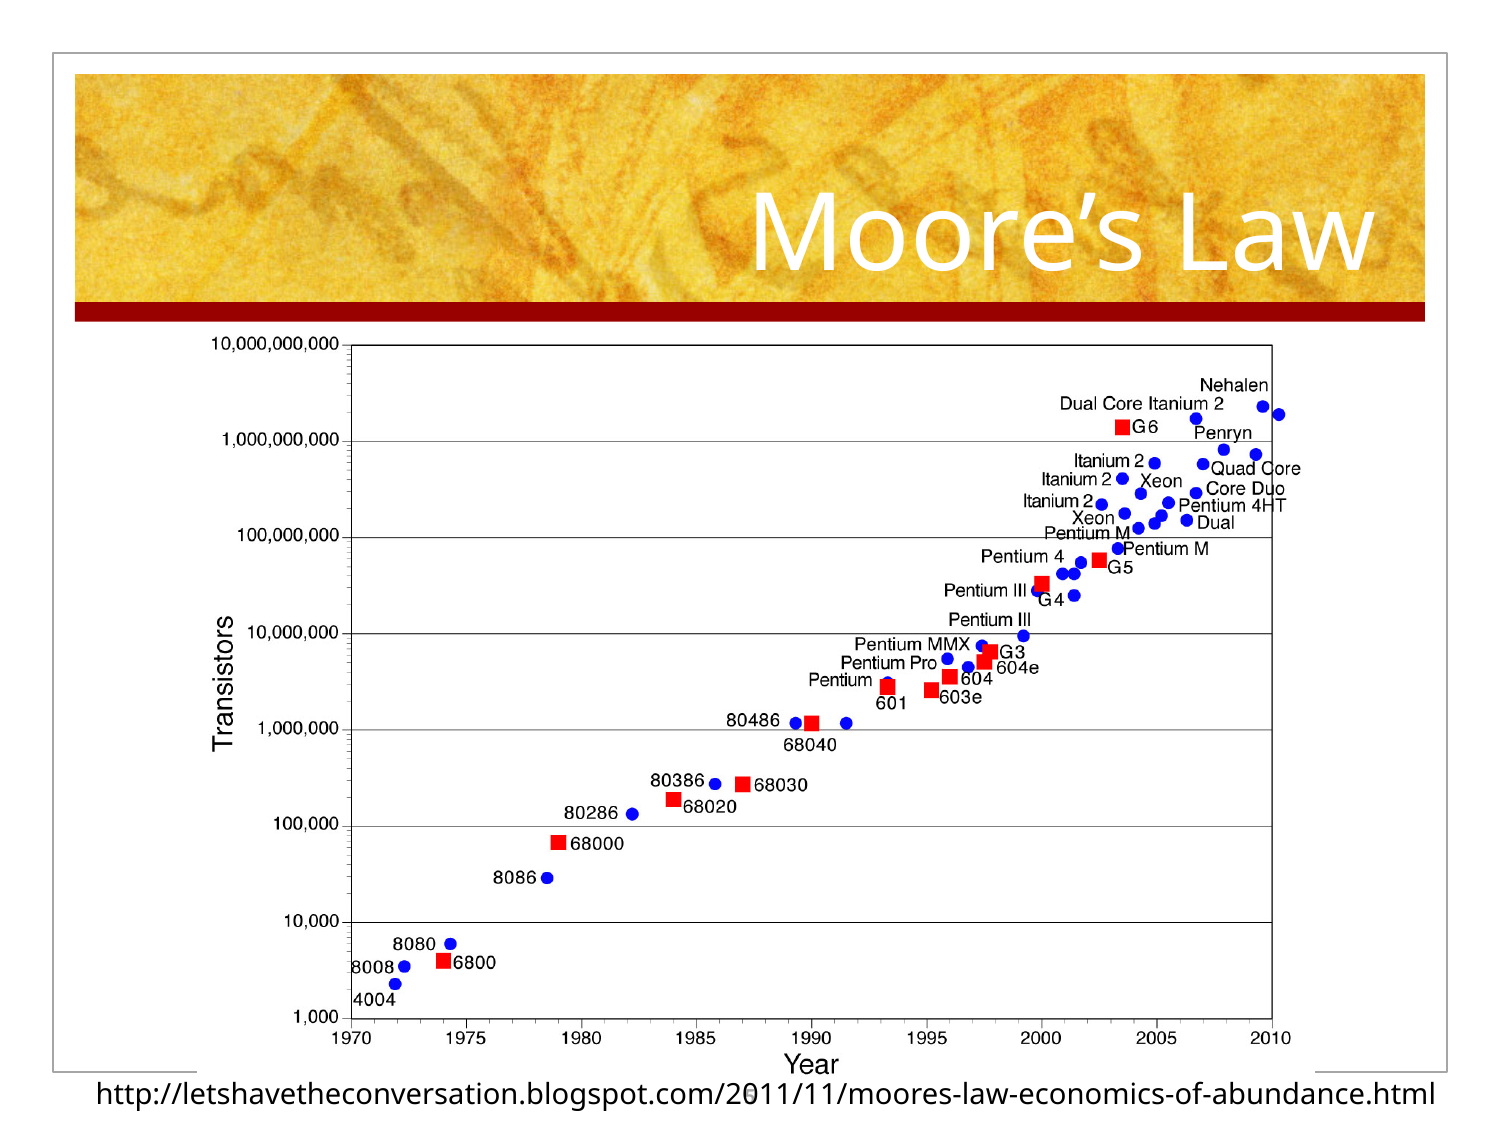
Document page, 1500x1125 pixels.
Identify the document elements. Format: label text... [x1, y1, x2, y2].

picture [75, 74, 1425, 302]
picture [197, 329, 1316, 1081]
title Moore’s Law [108, 74, 1392, 292]
text_box http://letshavetheconversation.blogspot.com/2011/11/moores-law-economics-of-abundance.html [80, 1067, 1452, 1118]
